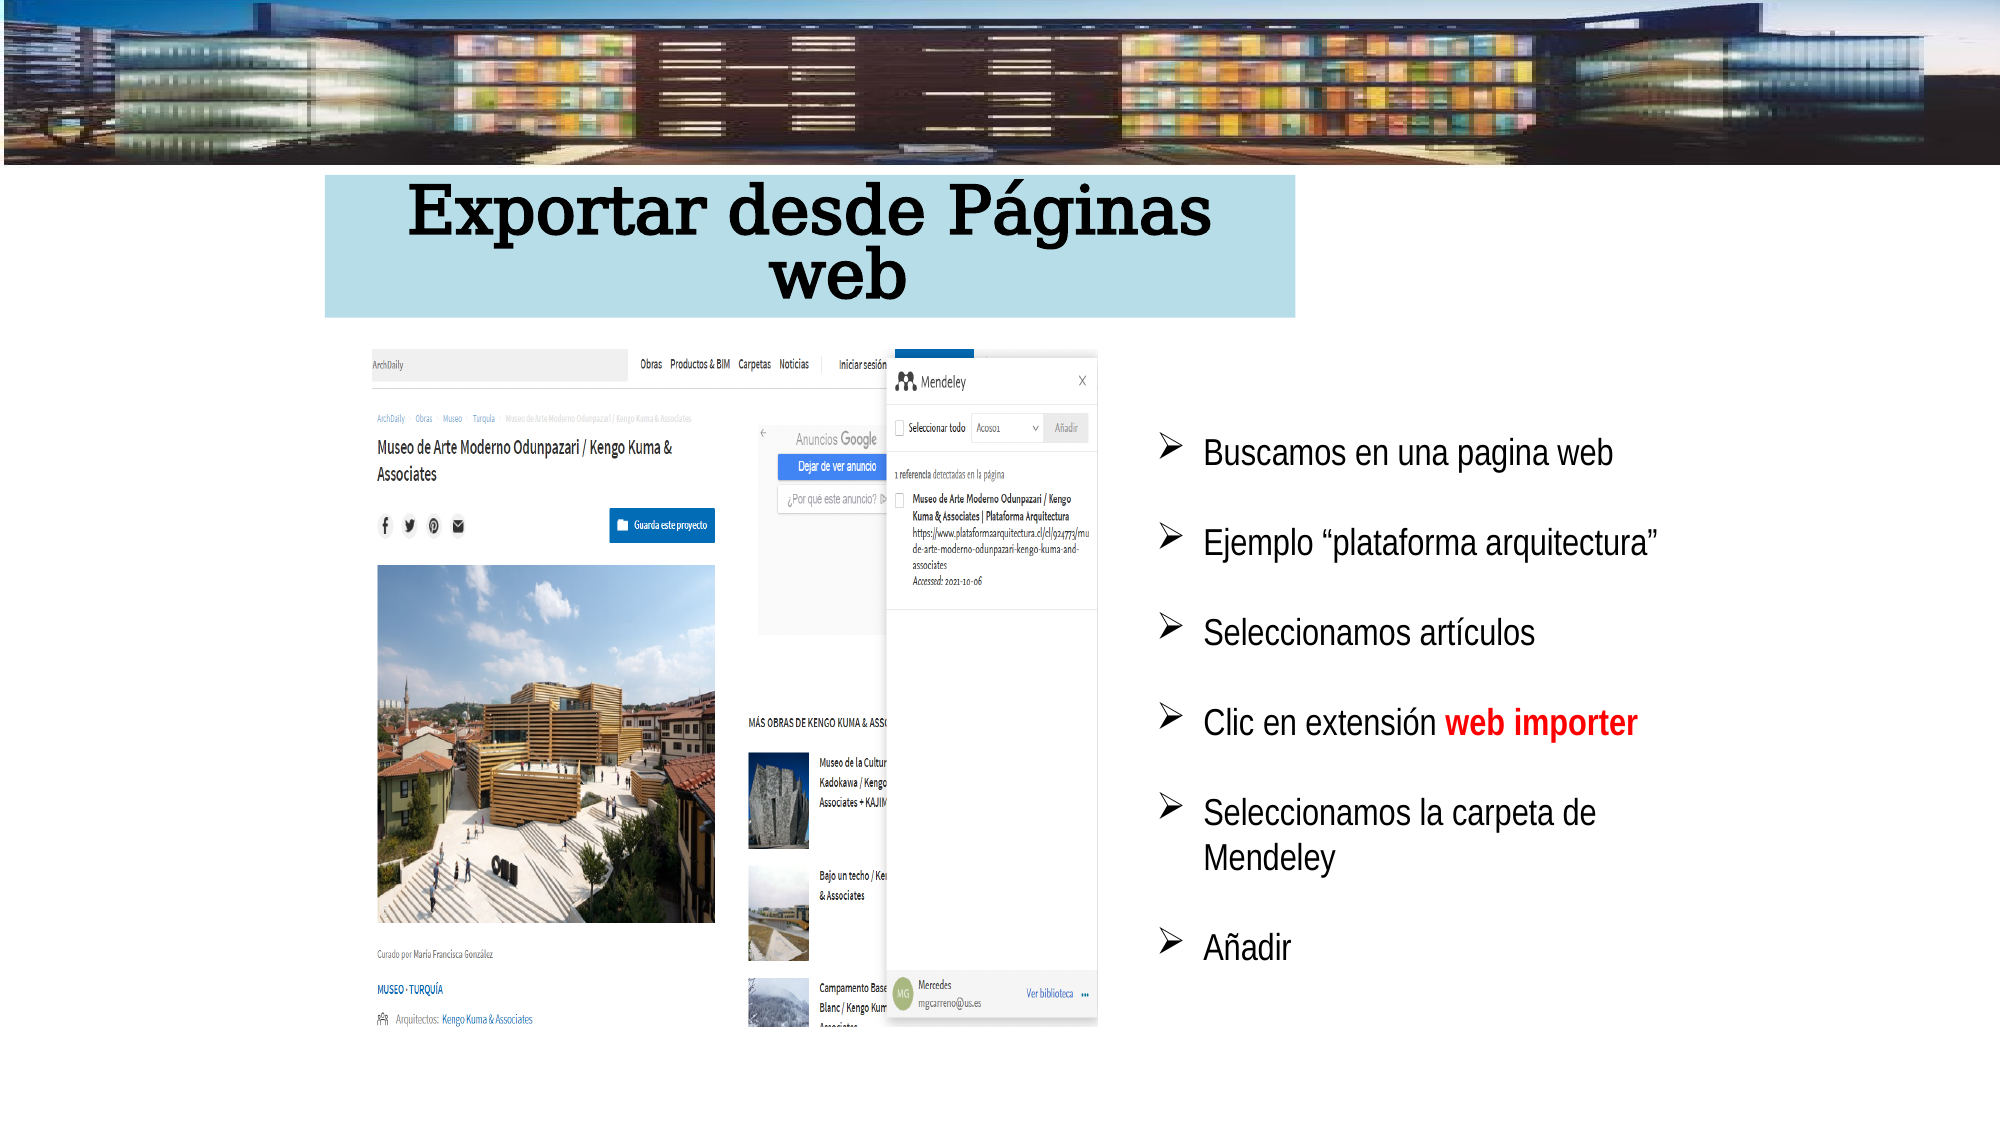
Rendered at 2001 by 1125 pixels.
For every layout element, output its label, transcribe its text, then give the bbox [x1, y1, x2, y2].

text_box Exportar desde Páginas web [324, 174, 1296, 318]
text_box Buscamos en una pagina web Ejemplo “plataforma arquitectura” Seleccionamos artículos Clic en extensión web importer Seleccionamos la carpeta de Mendeley Añadir [1141, 420, 1721, 976]
picture [372, 349, 1098, 1027]
picture [0, 0, 2000, 168]
